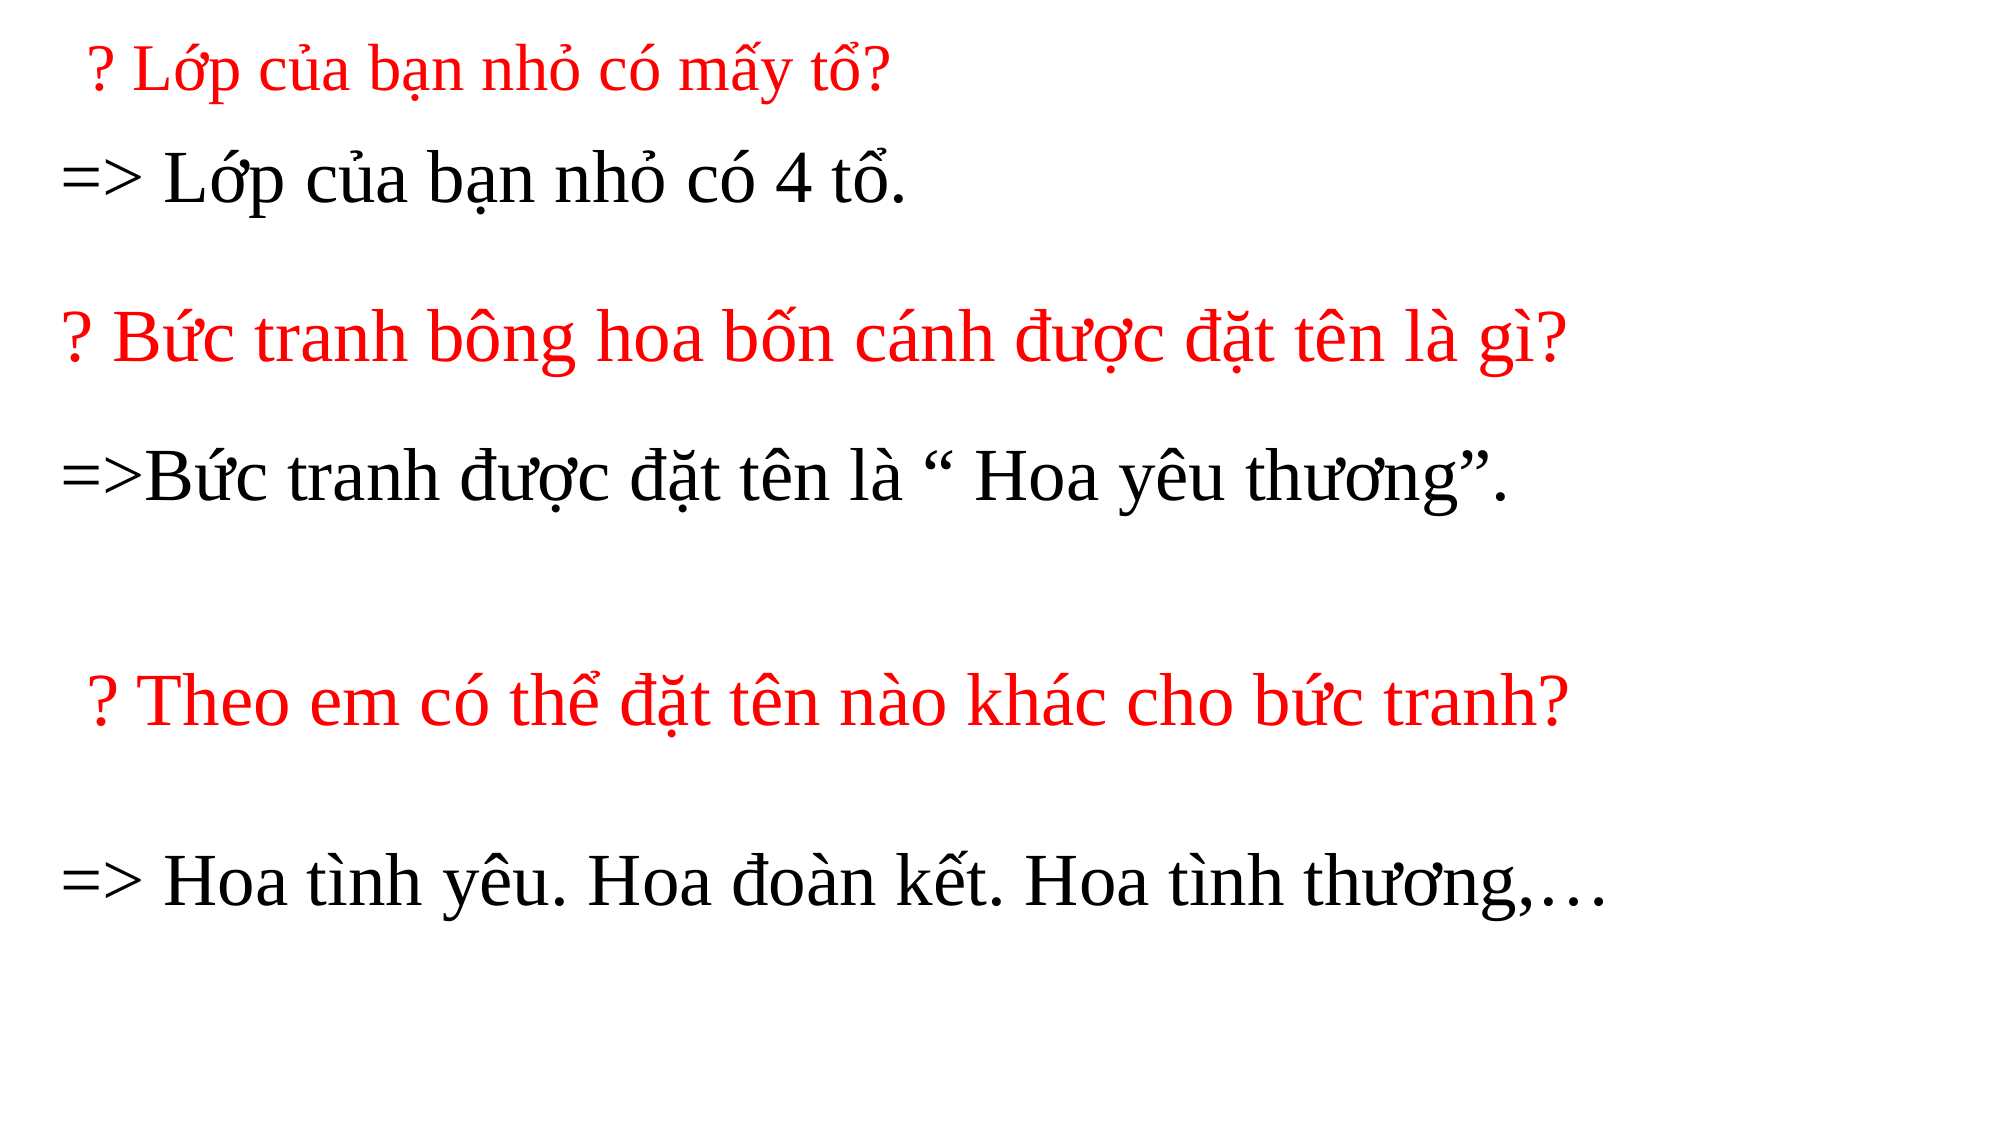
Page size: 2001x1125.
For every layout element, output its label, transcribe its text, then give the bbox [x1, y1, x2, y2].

text_box ? Bức tranh bông hoa bốn cánh được đặt tên là gì? [45, 278, 1835, 384]
text_box => Lớp của bạn nhỏ có 4 tổ. [45, 119, 1986, 225]
text_box ? Lớp của bạn nhỏ có mấy tổ? [71, 16, 1767, 112]
text_box => Hoa tình yêu. Hoa đoàn kết. Hoa tình thương,… [45, 822, 1935, 928]
text_box =>Bức tranh được đặt tên là “ Hoa yêu thương”. [45, 418, 1861, 523]
text_box ? Theo em có thể đặt tên nào khác cho bức tranh? [71, 643, 1715, 749]
